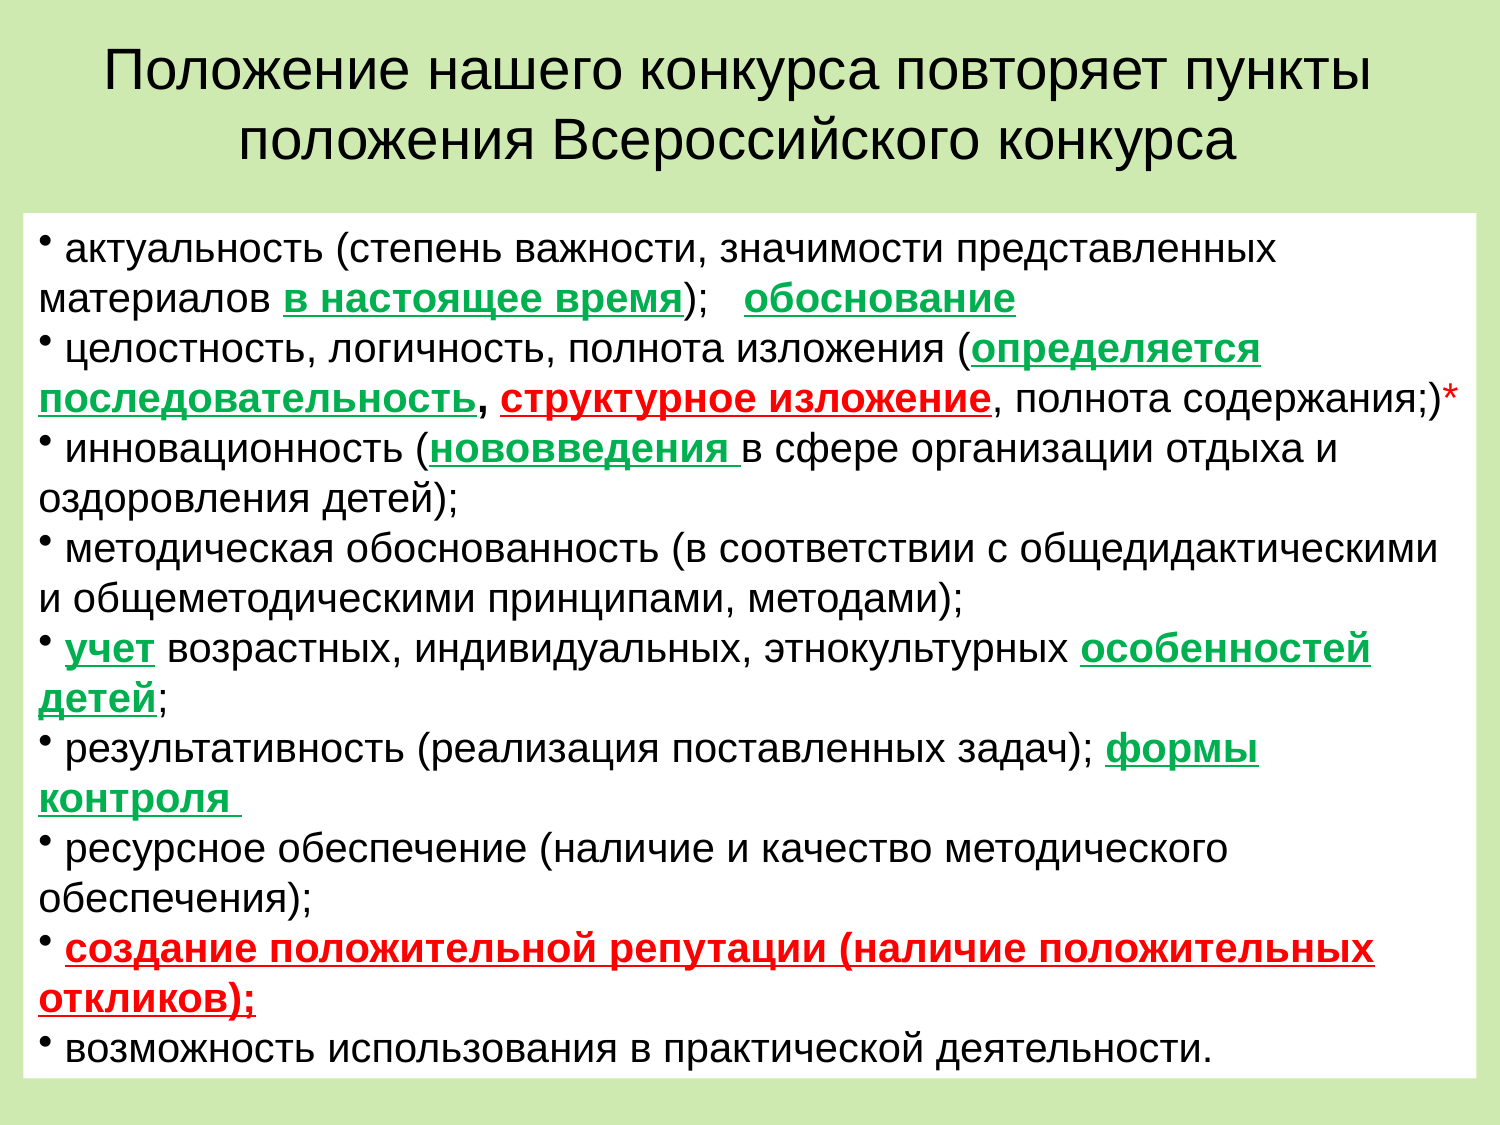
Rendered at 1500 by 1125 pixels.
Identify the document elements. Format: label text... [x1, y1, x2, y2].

text_box Положение нашего конкурса повторяет пункты положения Всероссийского конкурса [70, 23, 1407, 179]
text_box актуальность (степень важности, значимости представленных материалов в настоящее время); обоснование целостность, логичность, полнота изложения (определяется последовательность, структурное изложение, полнота содержания;)* инновационность (нововведения в сфере организации отдыха и оздоровления детей); методическая обоснованность (в соответствии с общедидактическими и общеметодическими принципами, методами); учет возрастных, индивидуальных, этнокультурных особенностей детей; результативность (реализация поставленных задач); формы контроля ресурсное обеспечение (наличие и качество методического обеспечения); создание положительной репутации (наличие положительных откликов); возможность использования в практической деятельности. [23, 213, 1477, 1079]
